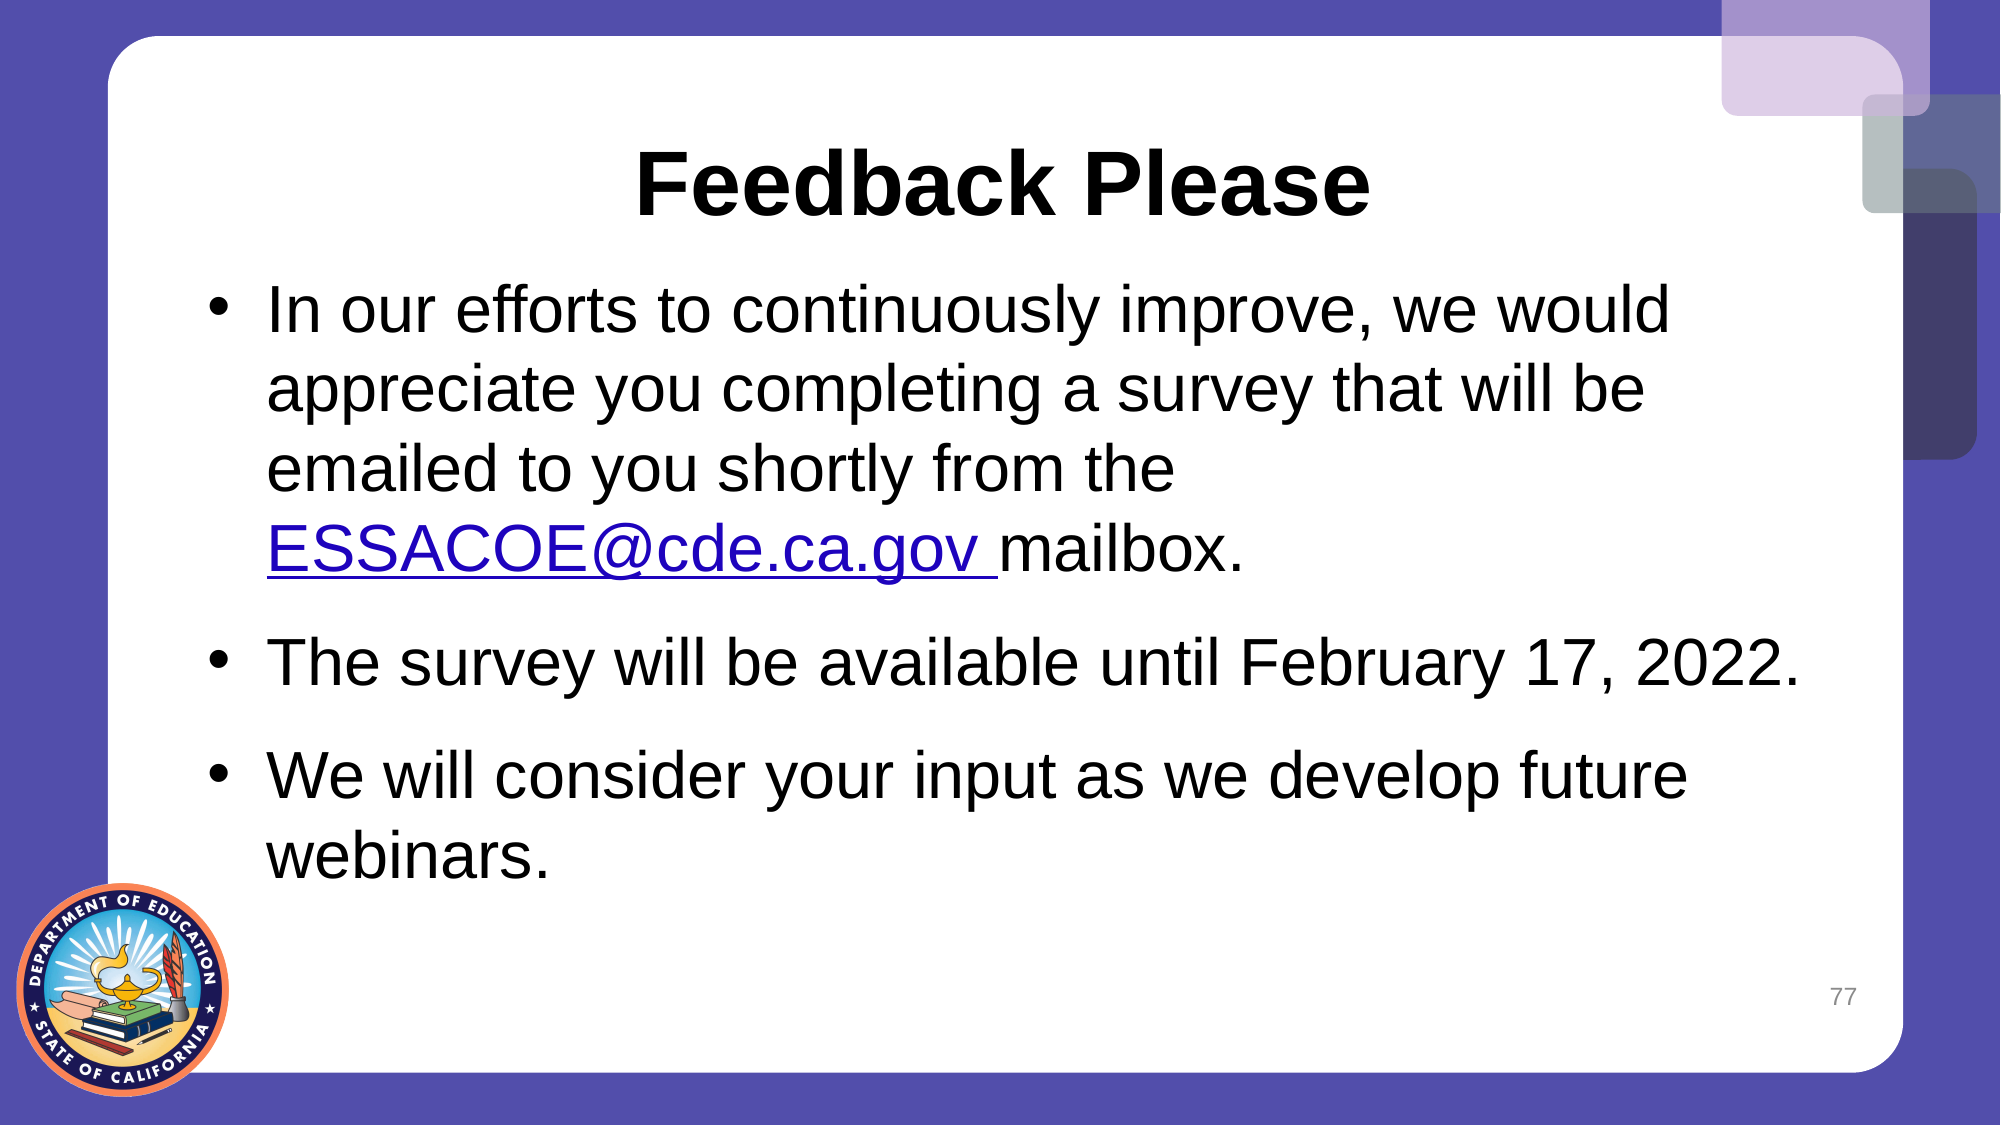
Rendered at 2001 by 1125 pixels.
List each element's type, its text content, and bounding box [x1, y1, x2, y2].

list In our efforts to continuously improve, we would appreciate you completing a survey that will be emailed to you shortly from the ESSACOE@cde.ca.gov mailbox. The survey will be available until February 17, 2022. We will consider your input as we develop future webinars. [151, 250, 1873, 966]
slide_number 77 [1594, 965, 1873, 1076]
title Feedback Please [178, 103, 1830, 250]
picture [16, 883, 229, 1097]
